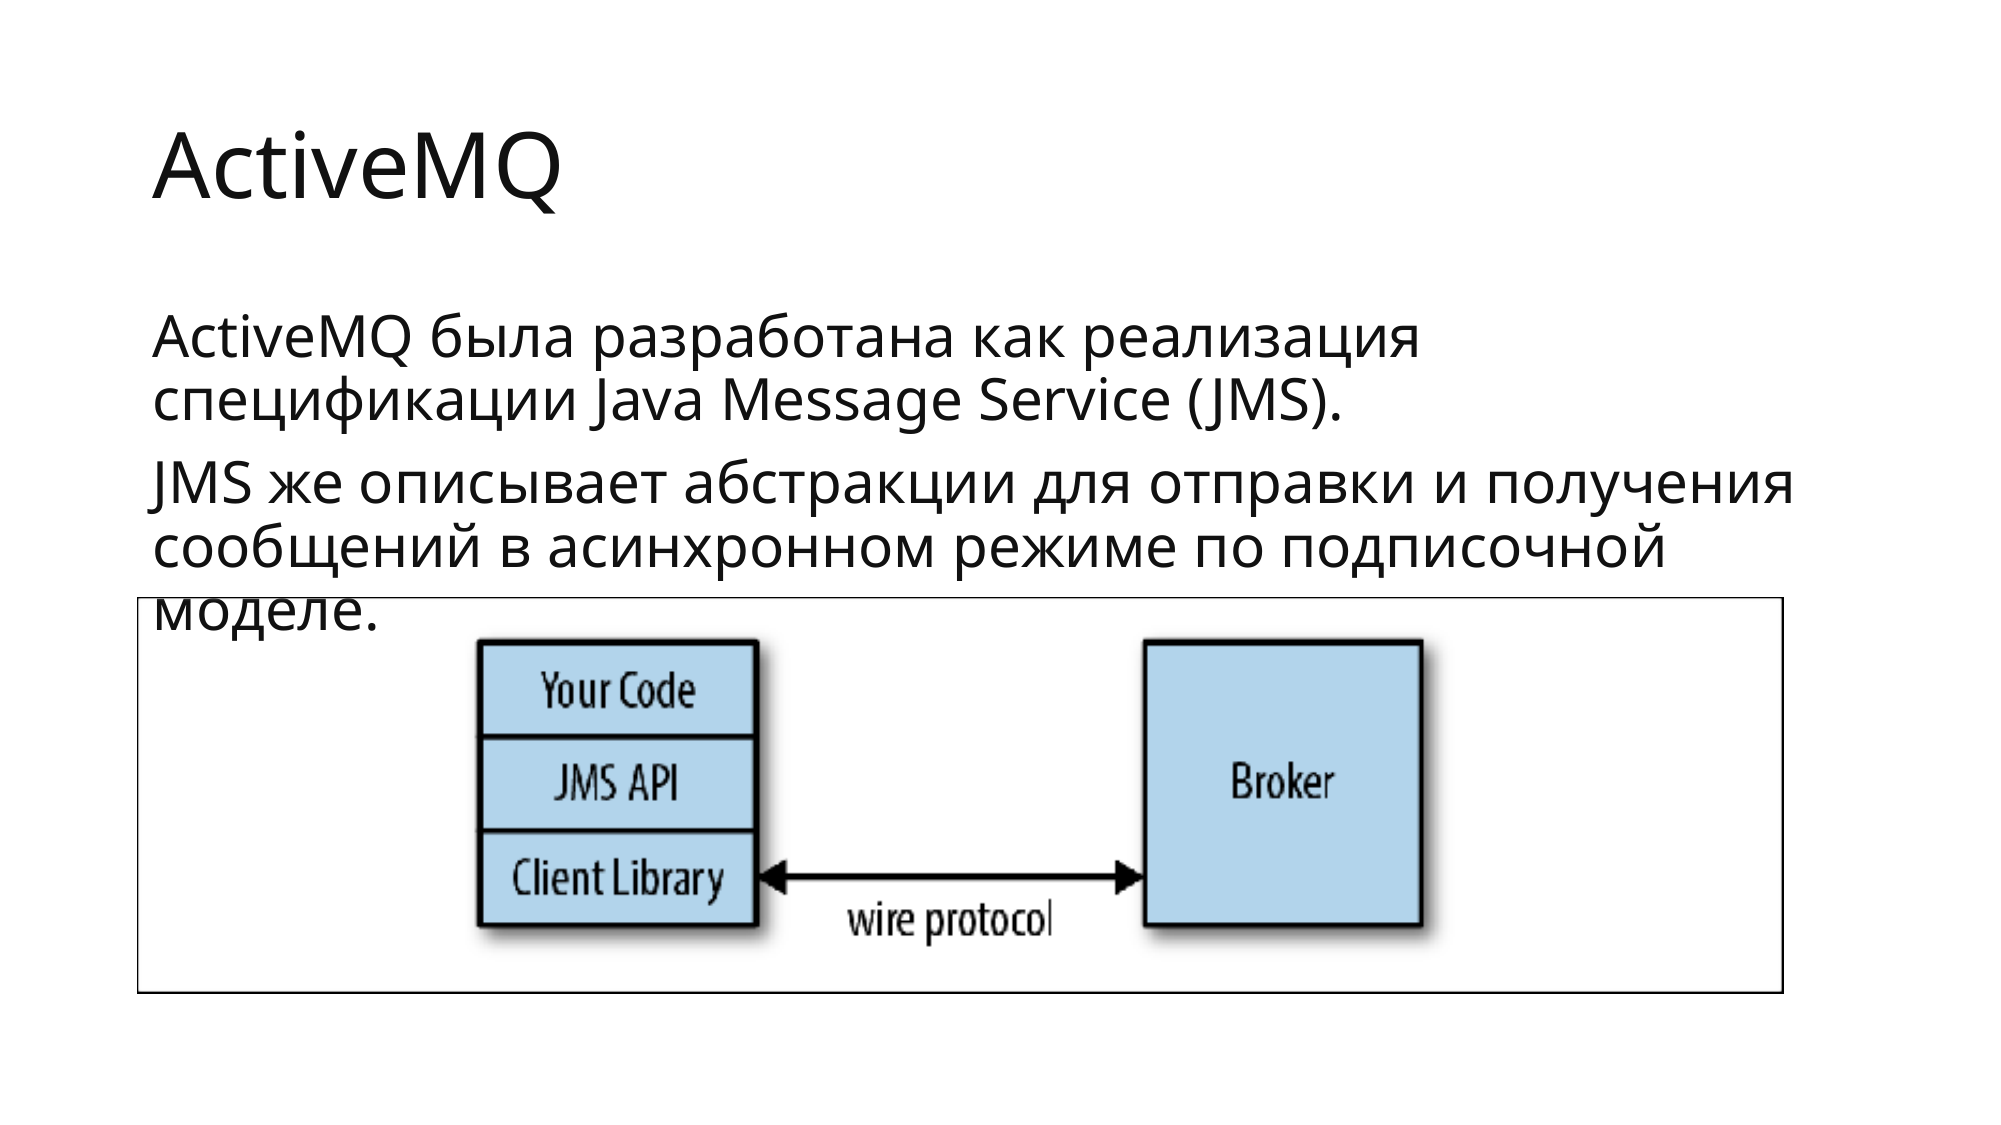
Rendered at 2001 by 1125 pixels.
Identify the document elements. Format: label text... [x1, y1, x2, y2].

list ActiveMQ была разработана как реализация спецификации Java Message Service (JMS). JMS же описывает абстракции для отправки и получения сообщений в асинхронном режиме по подписочной моделе. [137, 299, 1863, 1014]
title ActiveMQ [137, 59, 1863, 278]
picture [137, 597, 1784, 994]
